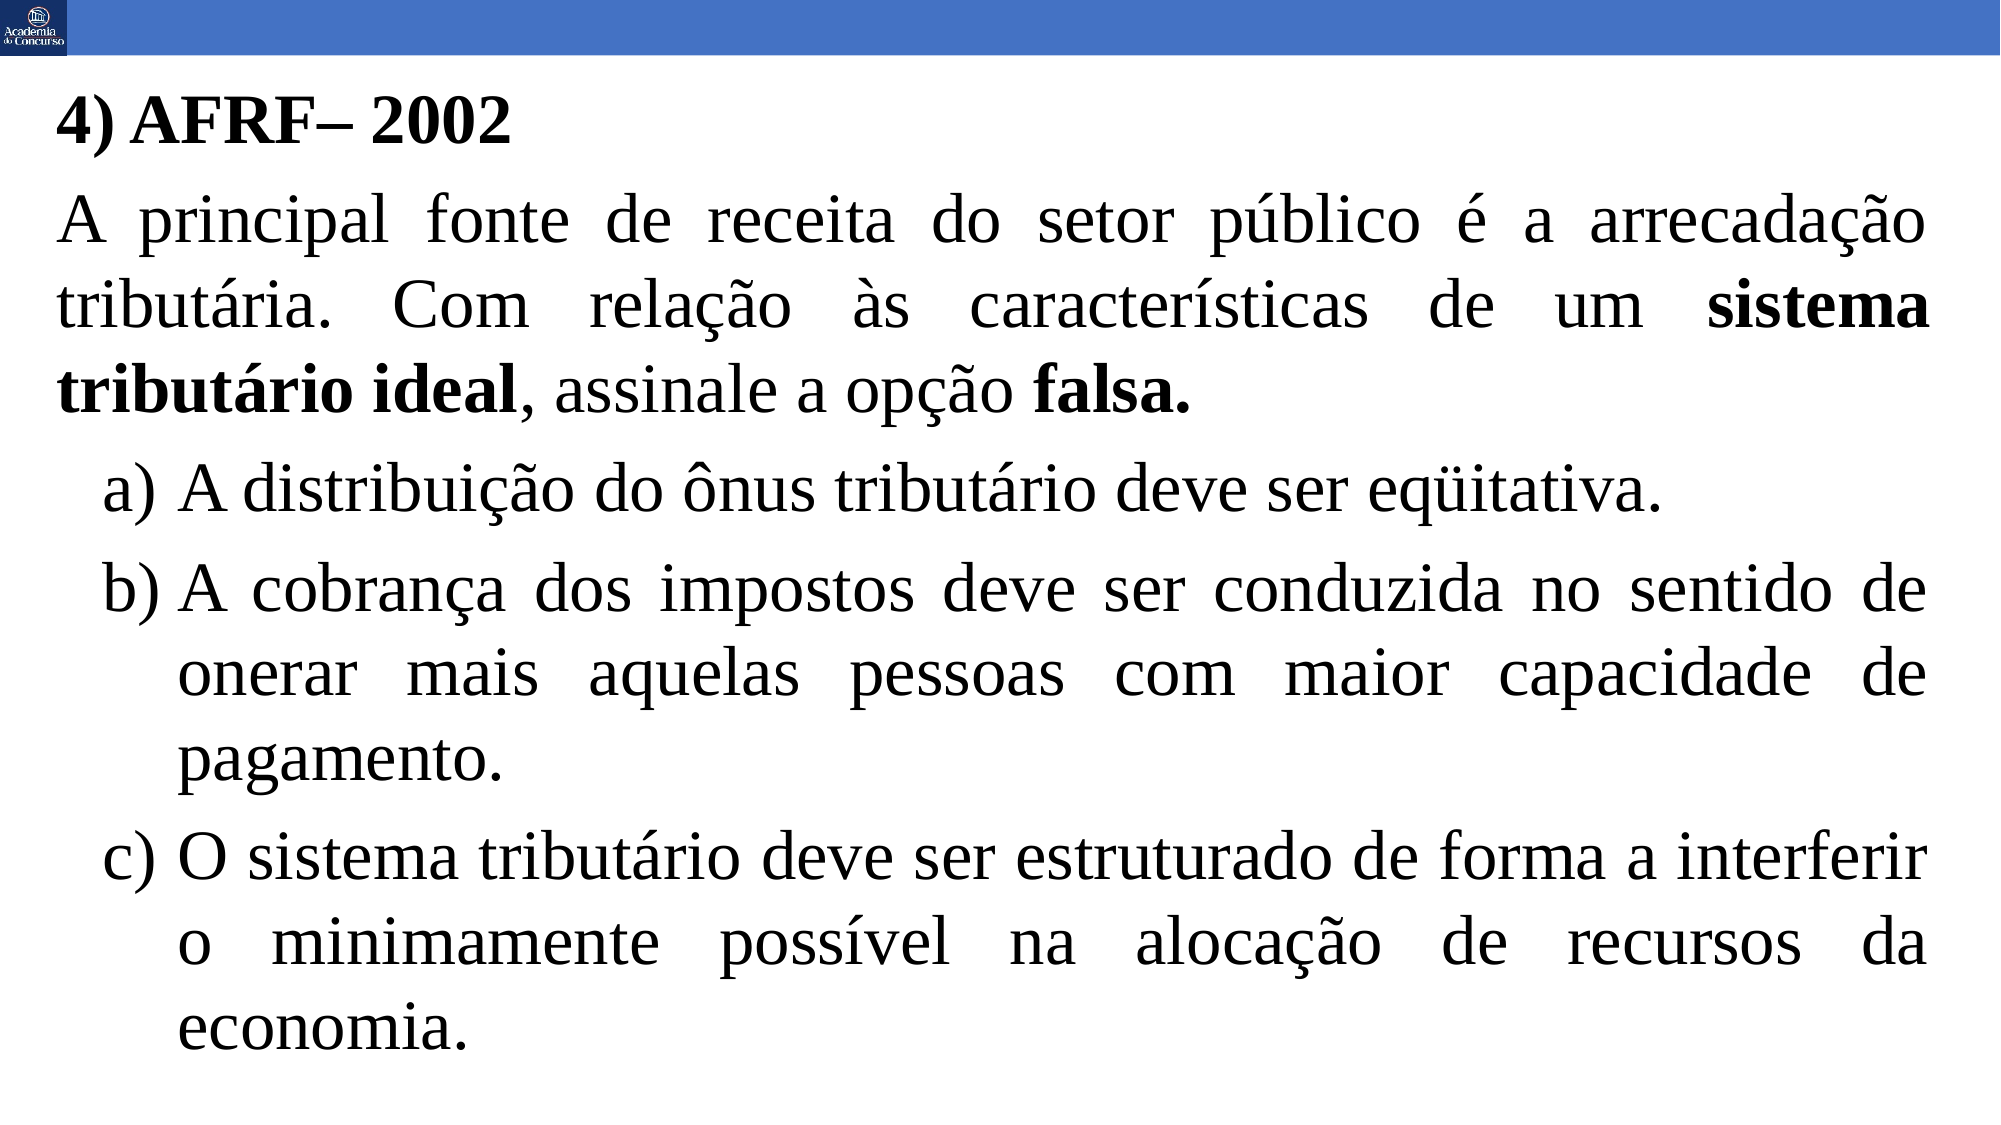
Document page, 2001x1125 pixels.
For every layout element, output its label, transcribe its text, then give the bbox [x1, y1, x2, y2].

picture [0, 0, 67, 56]
list 4) AFRF– 2002 A principal fonte de receita do setor público é a arrecadação tributária. Com relação às características de um sistema tributário ideal, assinale a opção falsa. A distribuição do ônus tributário deve ser eqüitativa. A cobrança dos impostos deve ser conduzida no sentido de onerar mais aquelas pessoas com maior capacidade de pagamento. O sistema tributário deve ser estruturado de forma a interferir o minimamente possível na alocação de recursos da economia. [43, 66, 1945, 689]
